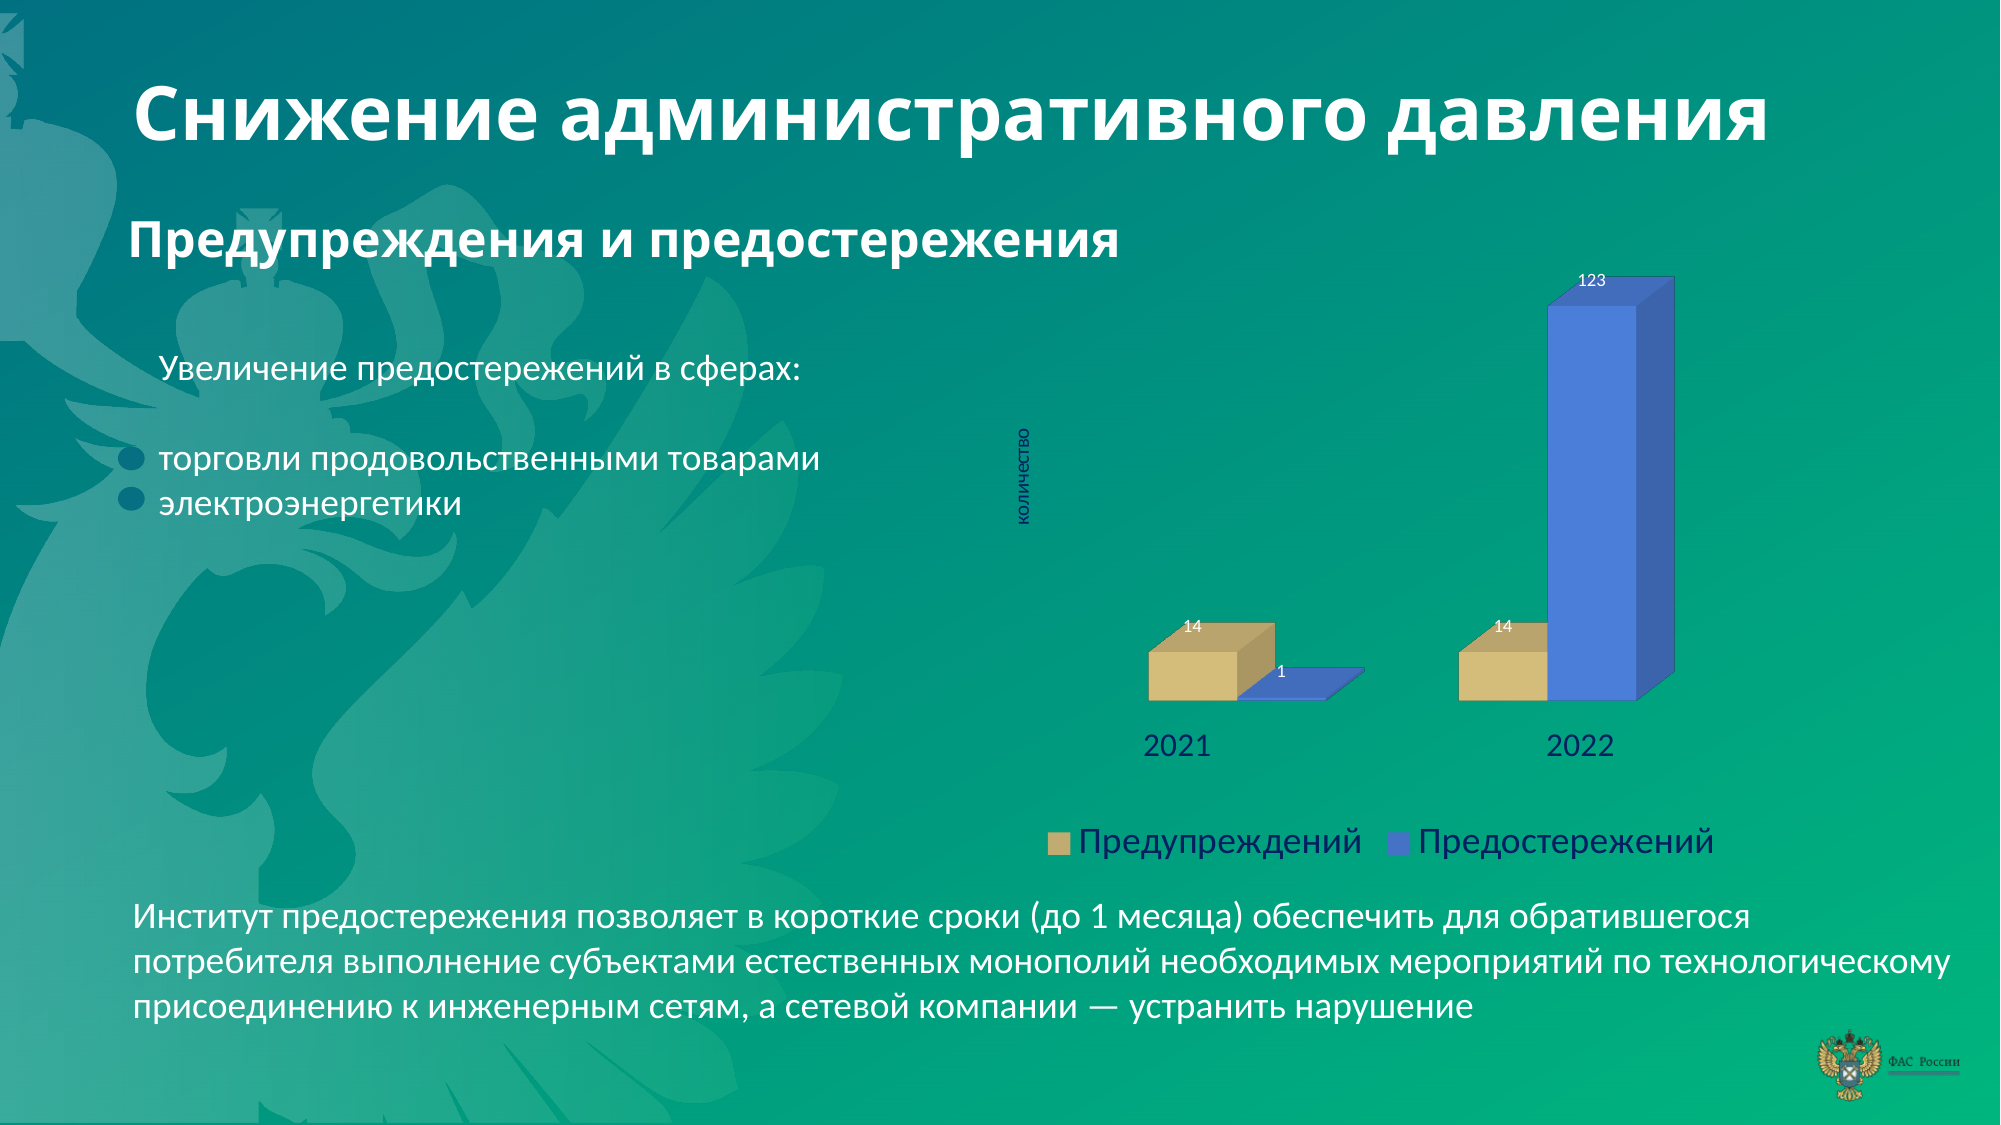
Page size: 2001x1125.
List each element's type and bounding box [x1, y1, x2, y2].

picture [0, 0, 2000, 1125]
chart [980, 225, 1783, 871]
